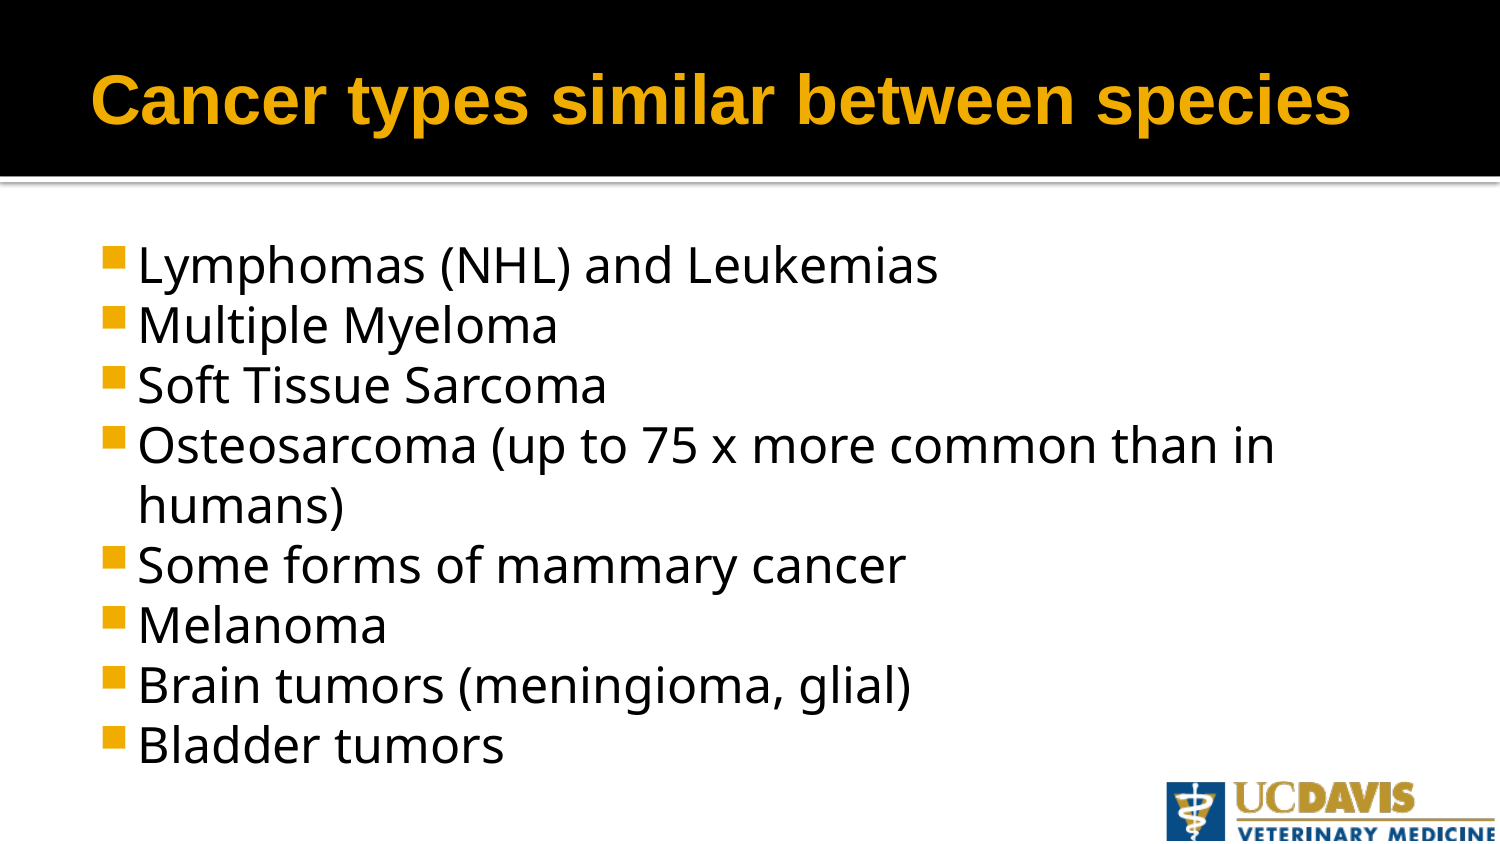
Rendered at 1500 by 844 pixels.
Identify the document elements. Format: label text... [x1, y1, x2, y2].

picture [1166, 781, 1495, 841]
list Lymphomas (NHL) and Leukemias Multiple Myeloma Soft Tissue Sarcoma Osteosarcoma (up to 75 x more common than in humans) Some forms of mammary cancer Melanoma Brain tumors (meningioma, glial) Bladder tumors [75, 218, 1425, 788]
title Cancer types similar between species [75, 19, 1425, 174]
